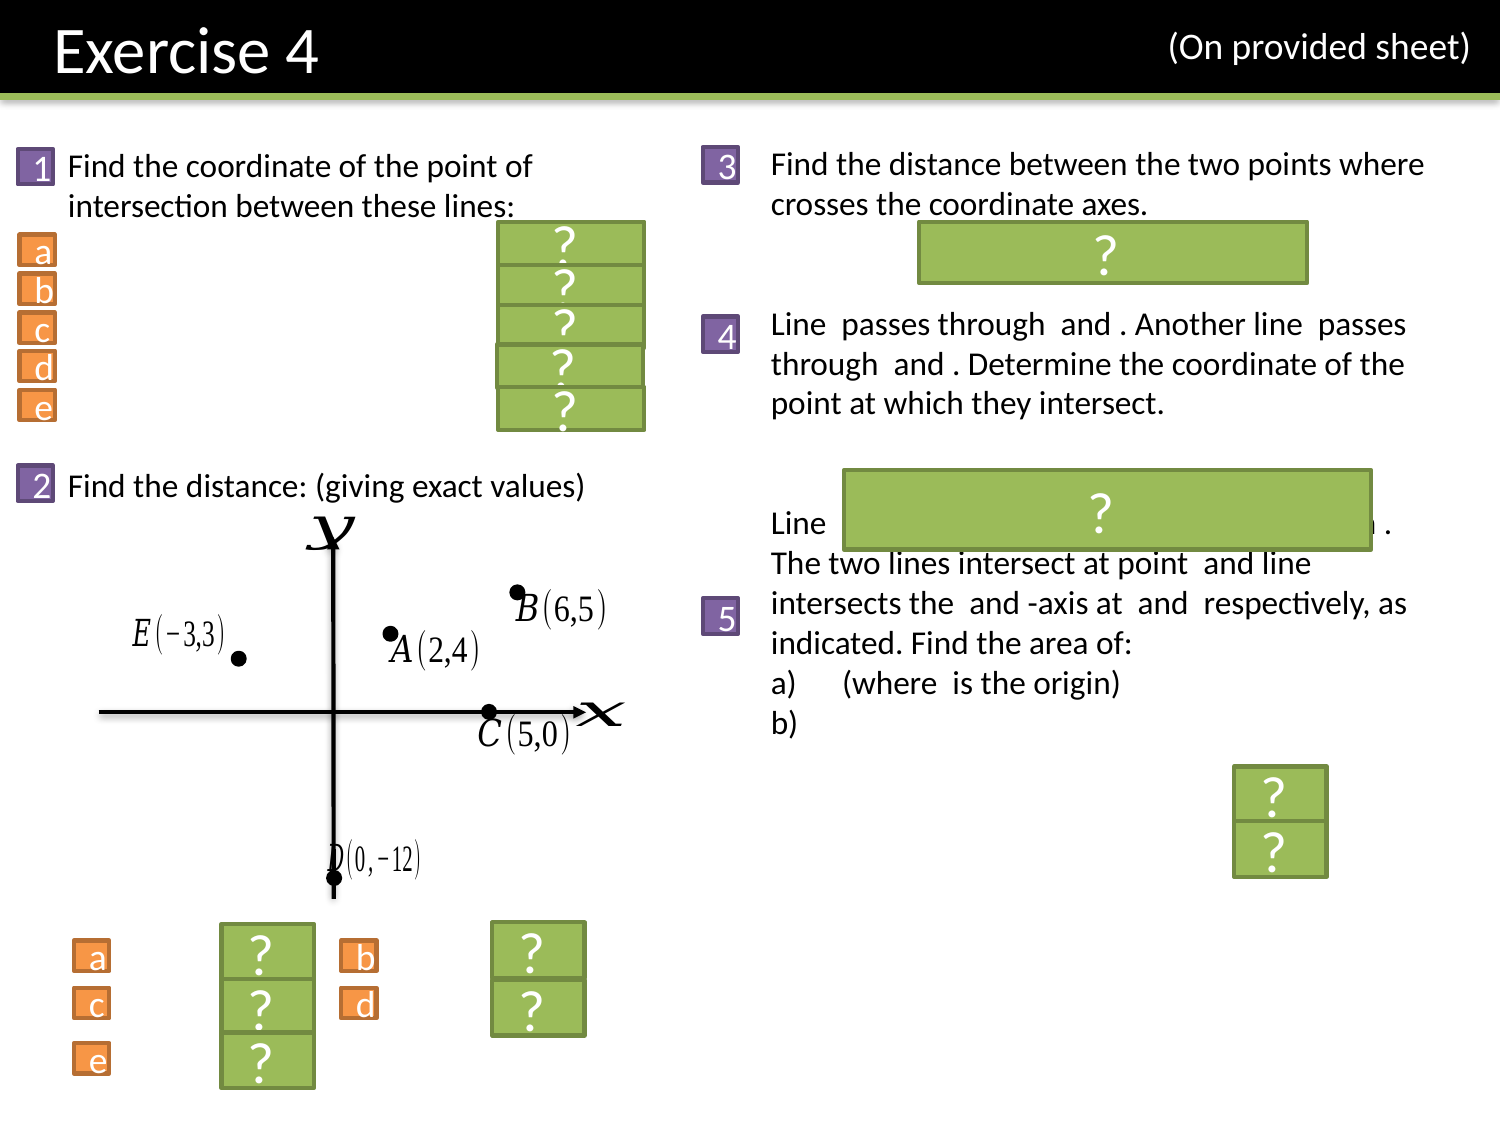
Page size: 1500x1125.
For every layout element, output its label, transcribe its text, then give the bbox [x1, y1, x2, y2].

text_box ? [490, 920, 587, 978]
text_box [382, 625, 399, 642]
text_box 2 [16, 463, 55, 503]
text_box ? [219, 1030, 316, 1090]
text_box 5 [701, 596, 740, 636]
text_box d [339, 986, 379, 1020]
text_box a [17, 232, 57, 267]
text_box 3 [701, 145, 740, 185]
text_box ? [1232, 764, 1329, 819]
text_box ? [496, 263, 646, 303]
text_box c [72, 986, 111, 1020]
text_box b [339, 938, 379, 973]
text_box 4 [701, 314, 740, 354]
text_box a [72, 938, 111, 973]
text_box ? [496, 385, 646, 432]
text_box d [17, 349, 57, 383]
text_box ? [495, 342, 645, 390]
text_box c [17, 310, 57, 345]
text_box b [17, 271, 57, 306]
text_box e [72, 1041, 111, 1076]
text_box ? [496, 220, 646, 263]
text_box ? [842, 468, 1373, 552]
text_box 1 [16, 147, 55, 186]
text_box ? [219, 922, 316, 977]
text_box [230, 650, 247, 667]
text_box [481, 703, 497, 711]
text_box [509, 584, 526, 601]
text_box ? [219, 977, 316, 1030]
text_box e [17, 388, 57, 422]
text_box ? [917, 220, 1309, 285]
text_box ? [490, 978, 587, 1038]
text_box ? [496, 303, 646, 350]
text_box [0, 0, 1500, 99]
text_box ? [1232, 819, 1329, 879]
